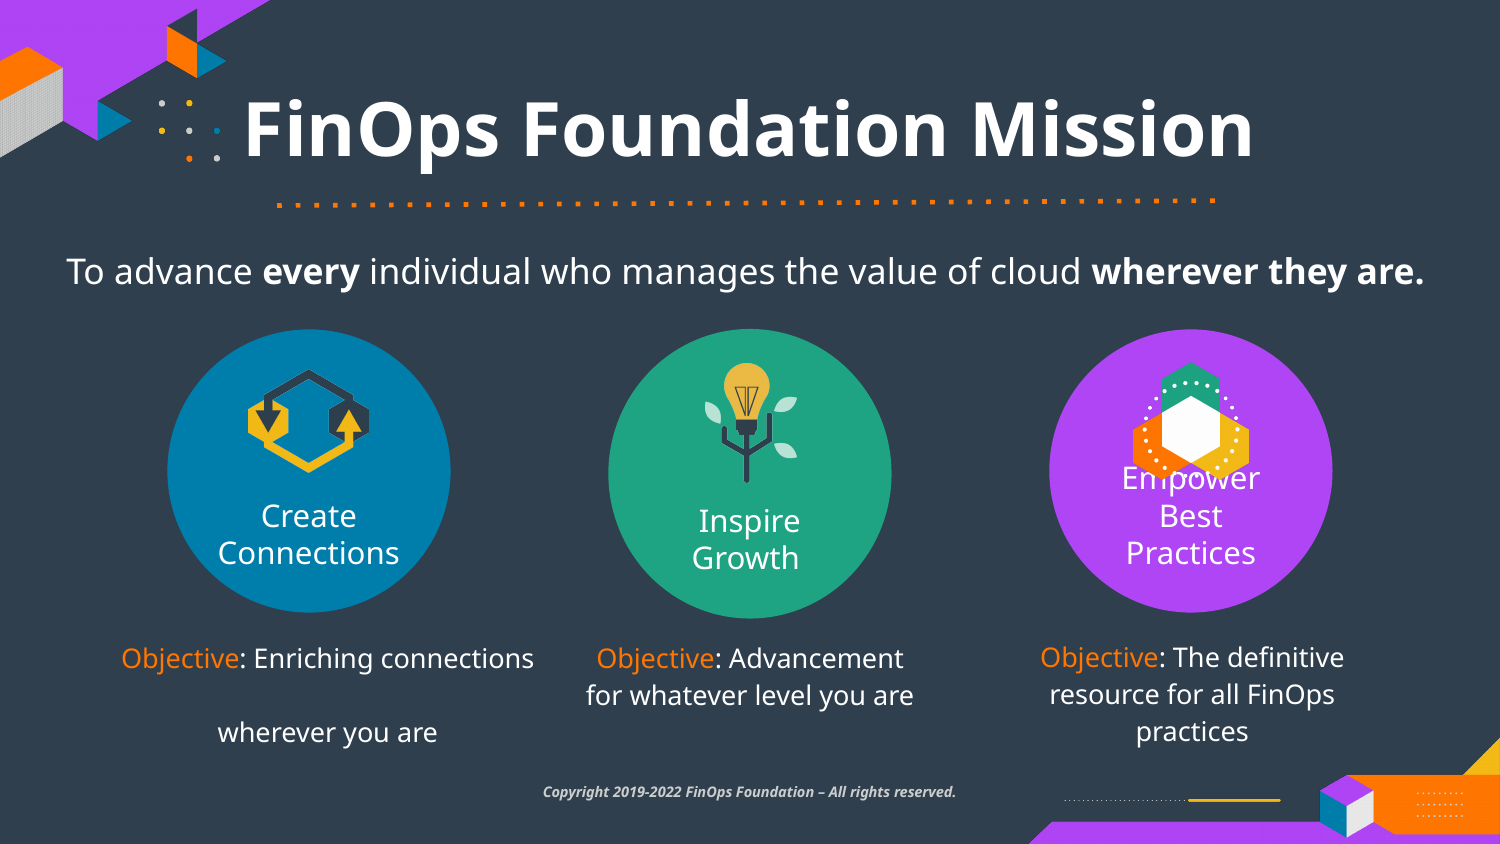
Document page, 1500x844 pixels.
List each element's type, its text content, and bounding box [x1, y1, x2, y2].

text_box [276, 200, 1224, 206]
title FinOps Foundation Mission [51, 81, 1449, 201]
text_box Objective: Advancement for whatever level you are [577, 636, 922, 740]
text_box To advance every individual who manages the value of cloud wherever they are. [56, 242, 1435, 298]
picture [705, 363, 797, 483]
picture [1132, 362, 1249, 480]
text_box Objective: Enriching connections wherever you are [120, 636, 535, 740]
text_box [167, 328, 1333, 619]
picture [249, 370, 368, 472]
picture [0, 0, 272, 162]
picture [1028, 737, 1500, 844]
text_box Objective: The definitive resource for all FinOps practices [1003, 635, 1382, 738]
